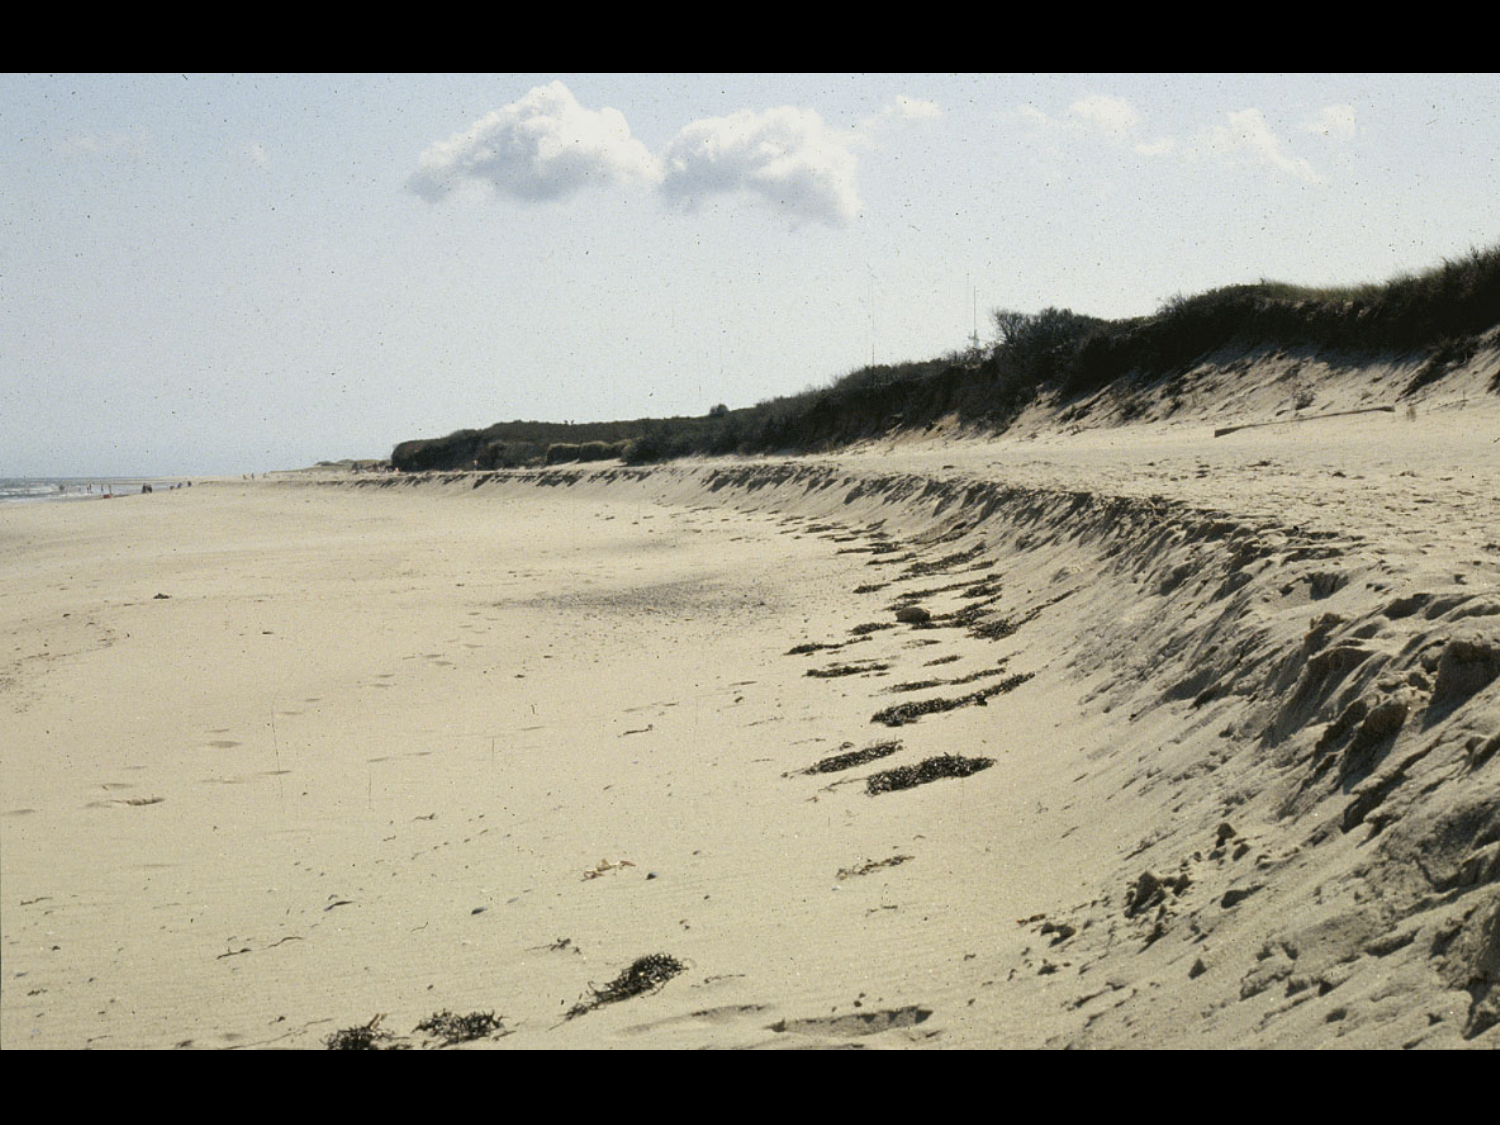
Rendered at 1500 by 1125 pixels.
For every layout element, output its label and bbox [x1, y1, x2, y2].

picture [0, 73, 1500, 1050]
